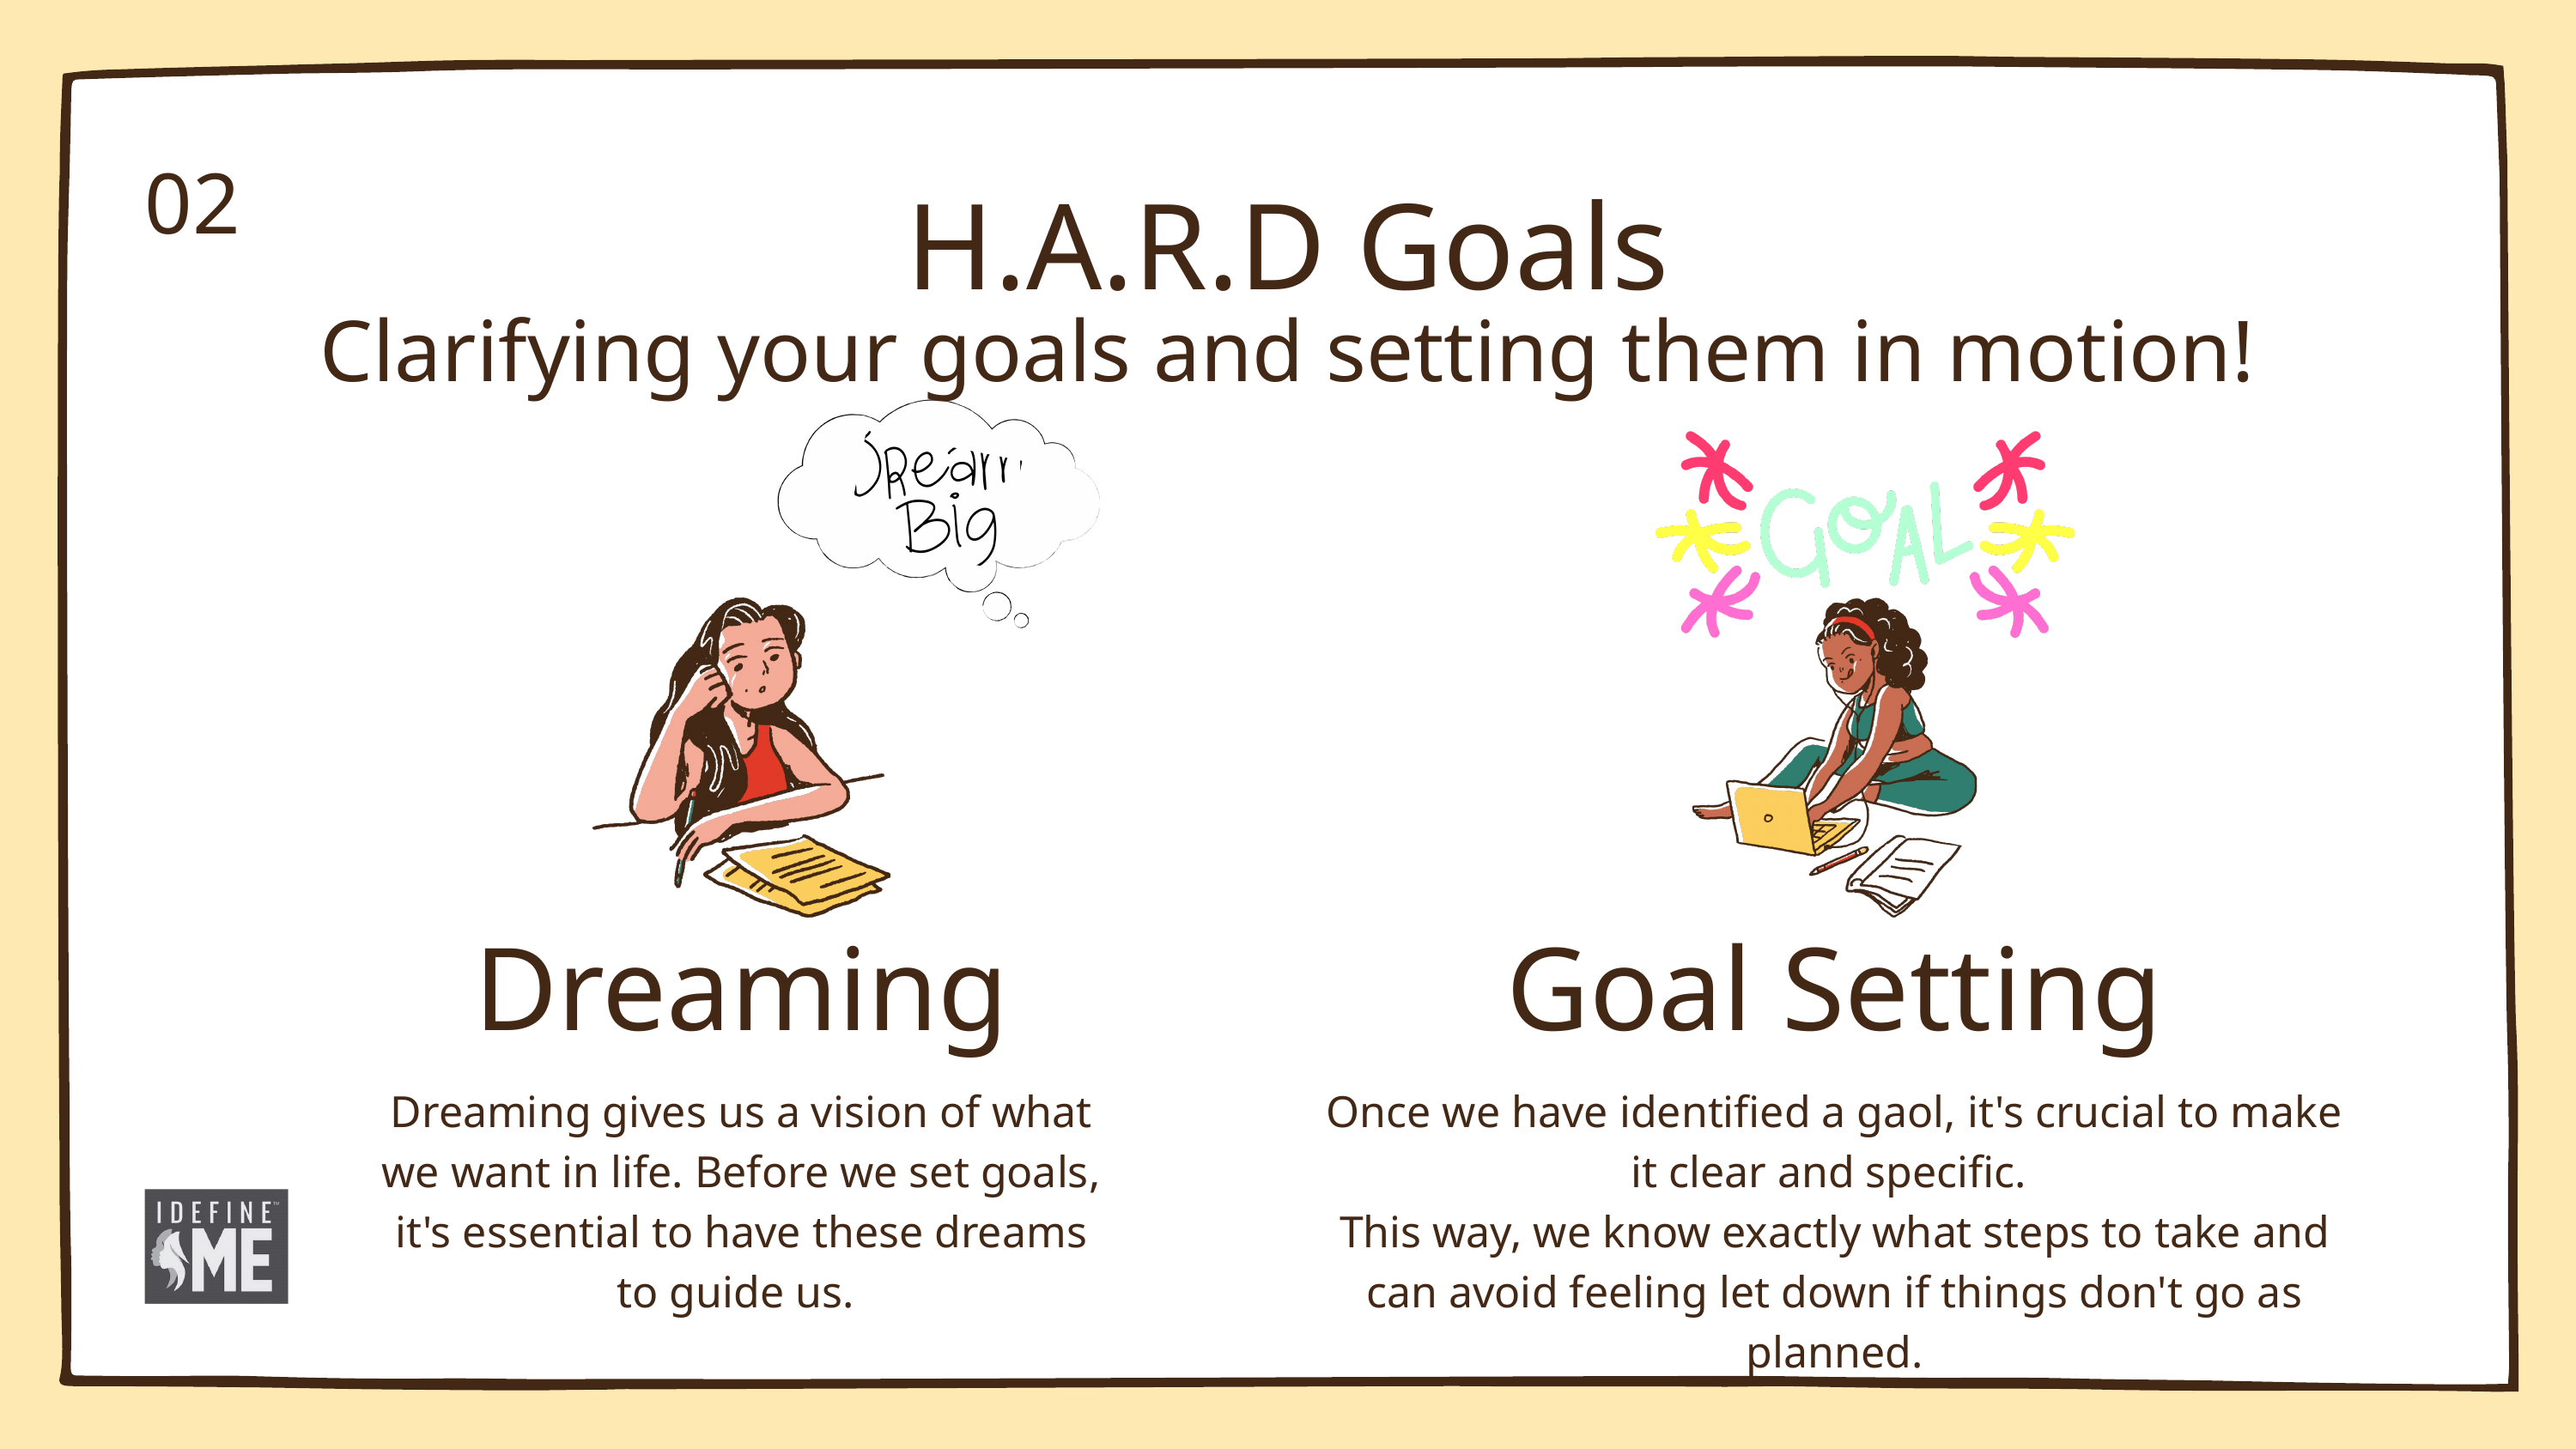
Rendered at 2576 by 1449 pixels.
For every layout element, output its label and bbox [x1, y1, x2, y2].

text_box [58, 55, 2518, 1393]
